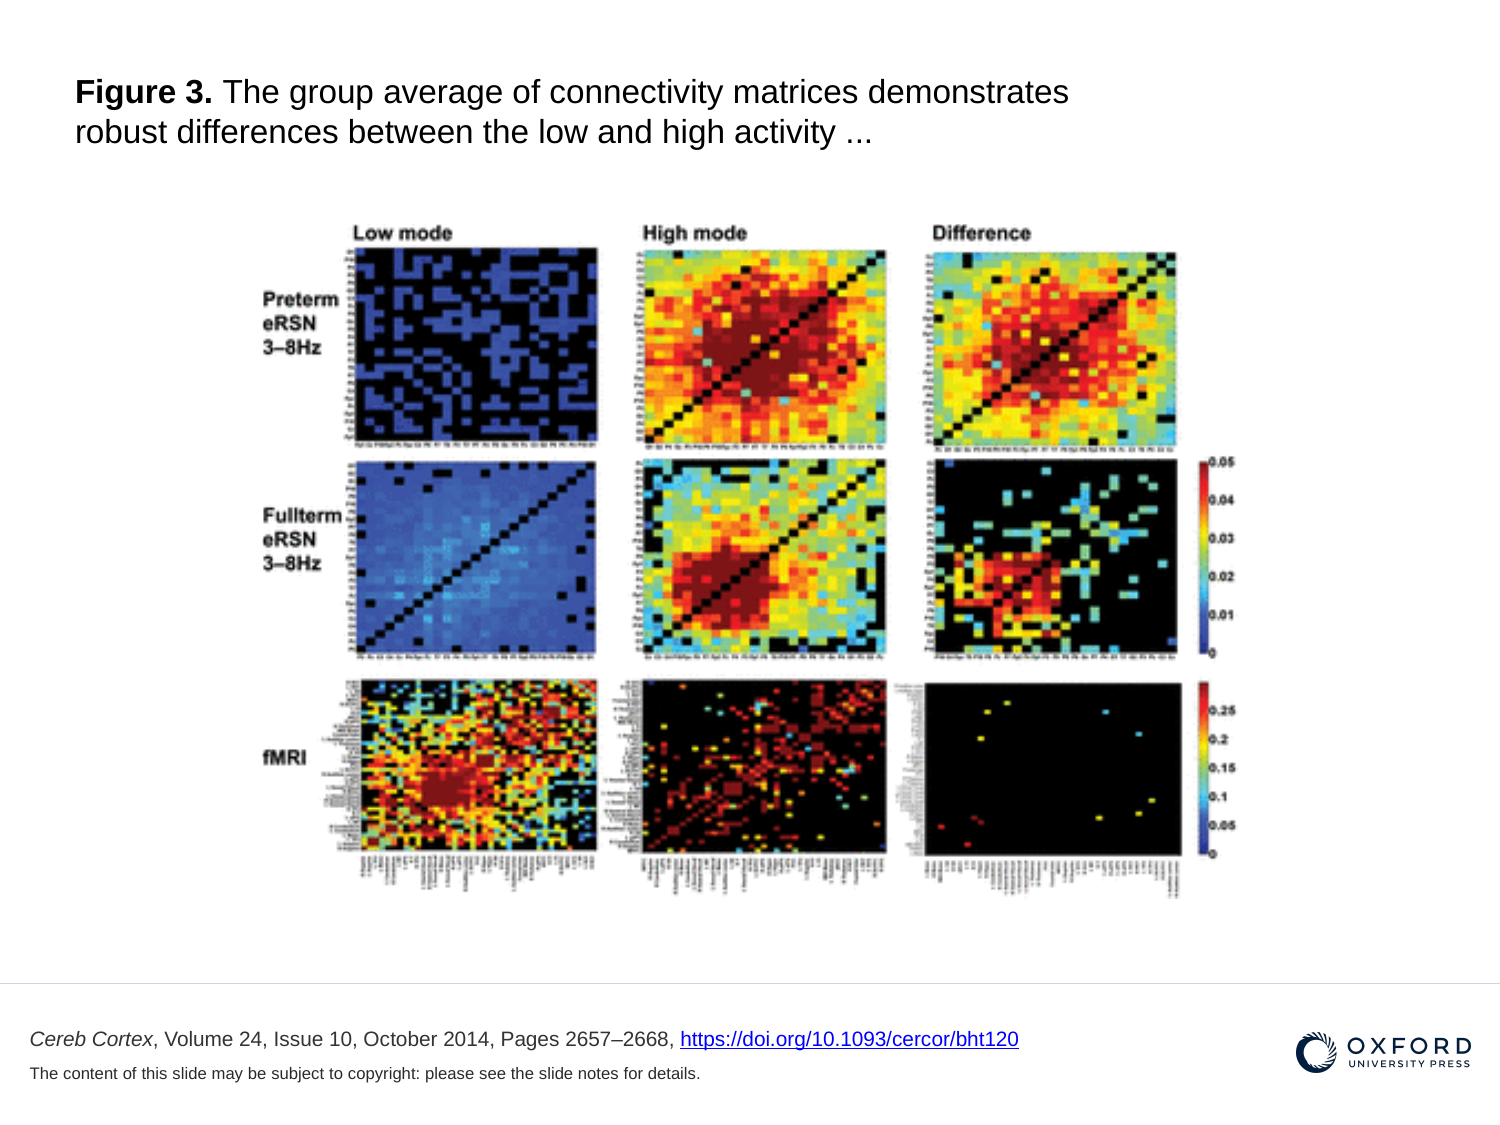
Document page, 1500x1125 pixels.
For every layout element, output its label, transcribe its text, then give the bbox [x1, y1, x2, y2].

picture [1296, 1032, 1471, 1073]
picture [262, 224, 1238, 899]
title Figure 3. The group average of connectivity matrices demonstrates robust differences between the low and high activity ... [75, 69, 1078, 171]
footer Cereb Cortex, Volume 24, Issue 10, October 2014, Pages 2657–2668, https://doi.org/10.1093/cercor/bht120 The content of this slide may be subject to copyright: please see the slide notes for details. [0, 983, 1260, 1125]
